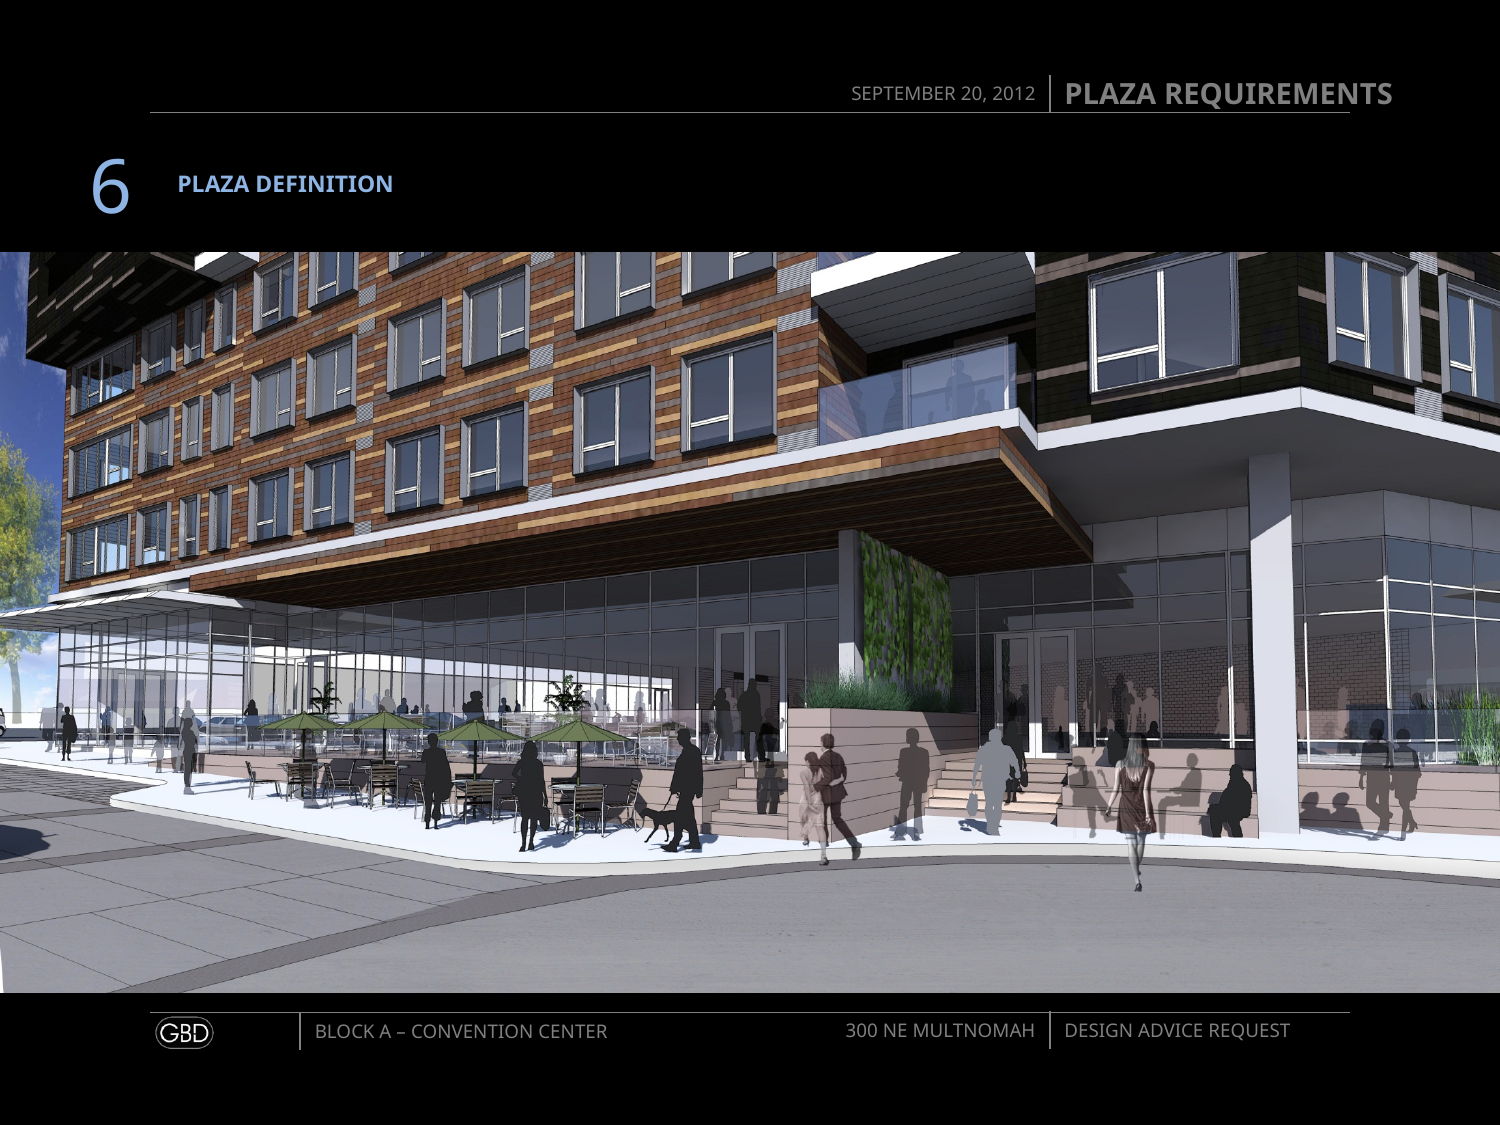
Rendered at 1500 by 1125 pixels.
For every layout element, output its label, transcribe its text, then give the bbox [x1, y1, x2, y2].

text_box PLAZA REQUIREMENTS [1049, 68, 1475, 119]
picture [0, 252, 1500, 993]
text_box 6 [75, 131, 263, 250]
picture [142, 1004, 226, 1068]
text_box PLAZA DEFINITION [263, 162, 1163, 250]
